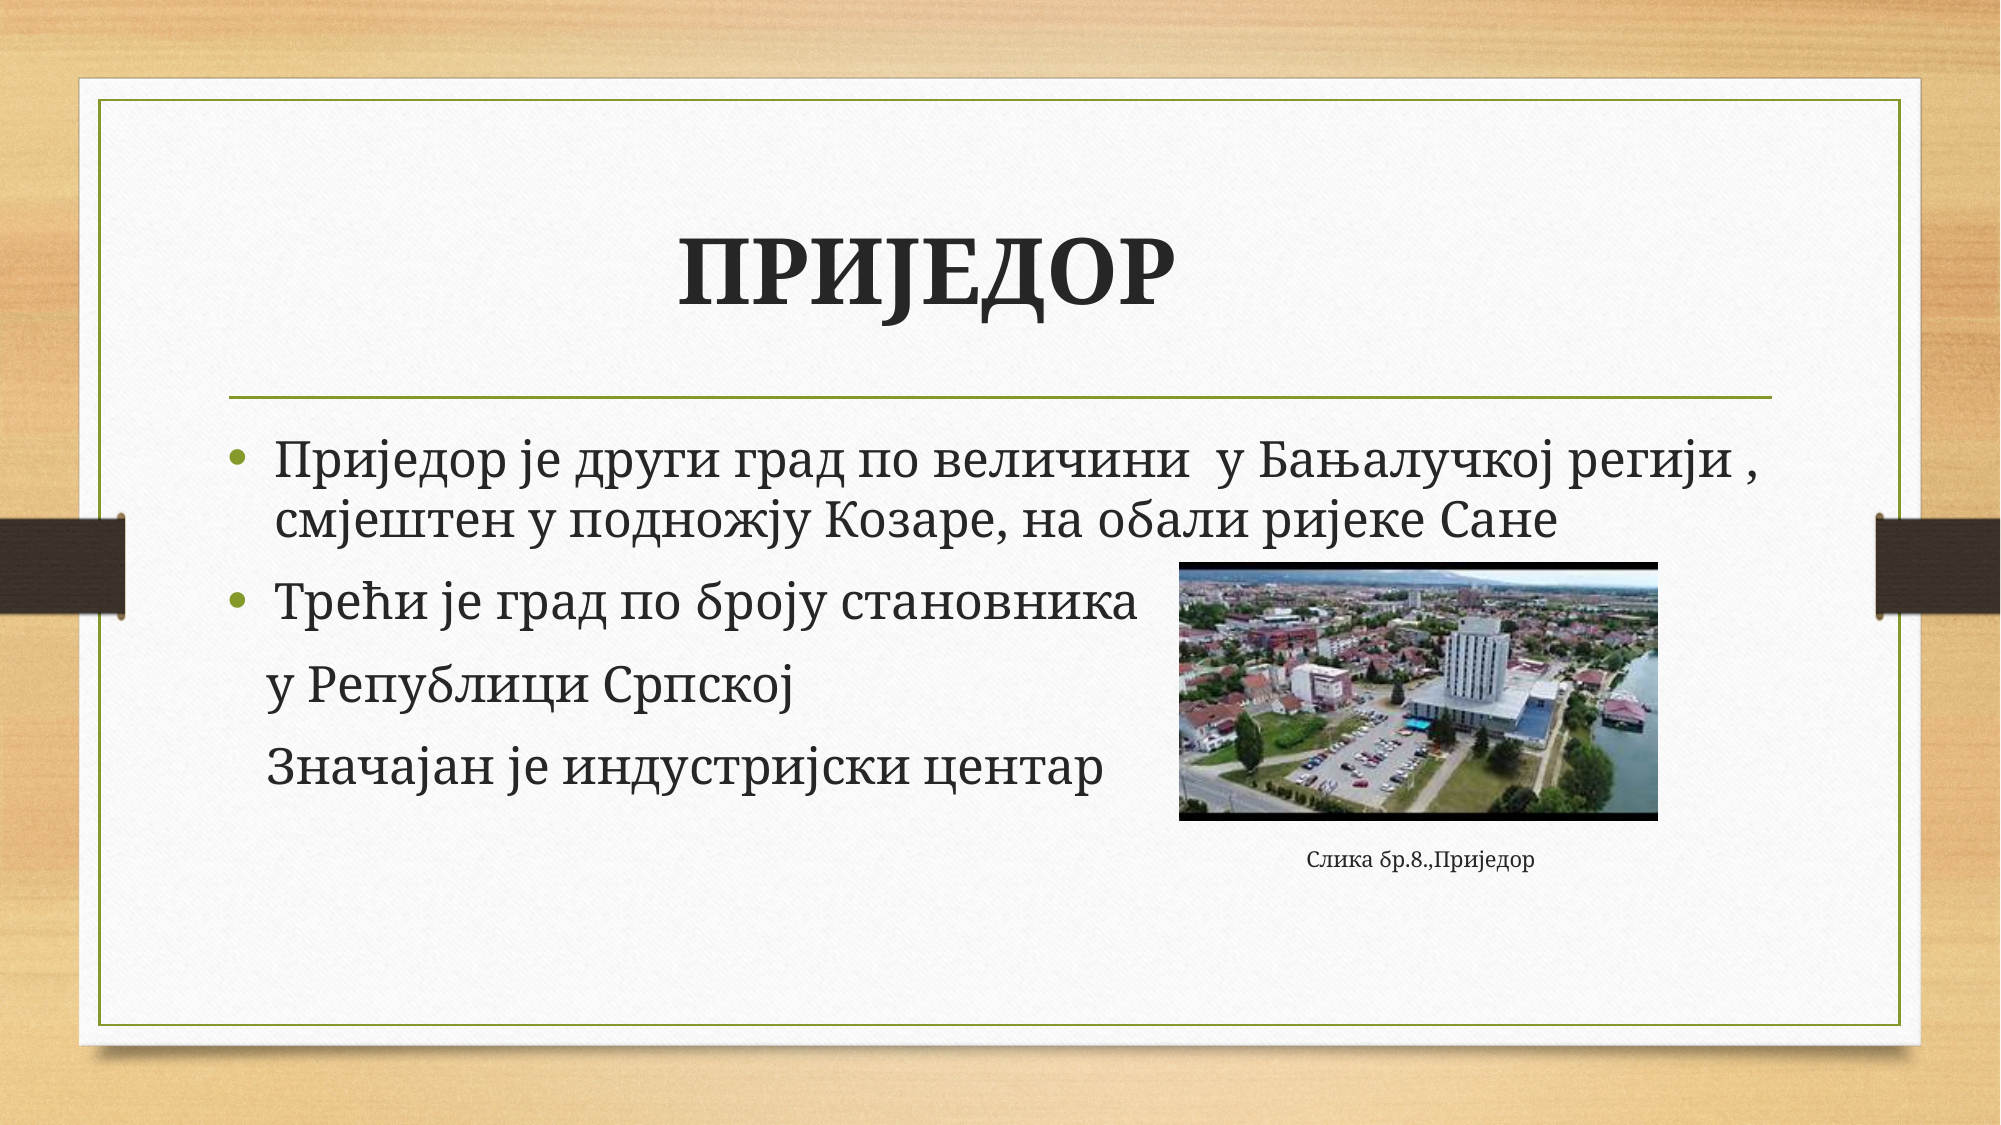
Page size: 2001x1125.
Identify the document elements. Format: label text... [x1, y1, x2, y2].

list Приједор је други град по величини у Бањалучкој регији , смјештен у подножју Козаре, на обали ријеке Сане Трећи је град по броју становника у Републици Српској Значајан је индустријски центар Слика бр.8.,Приједор [212, 419, 1788, 964]
title ПРИЈЕДОР [212, 161, 1643, 375]
picture [0, 0, 2001, 1125]
